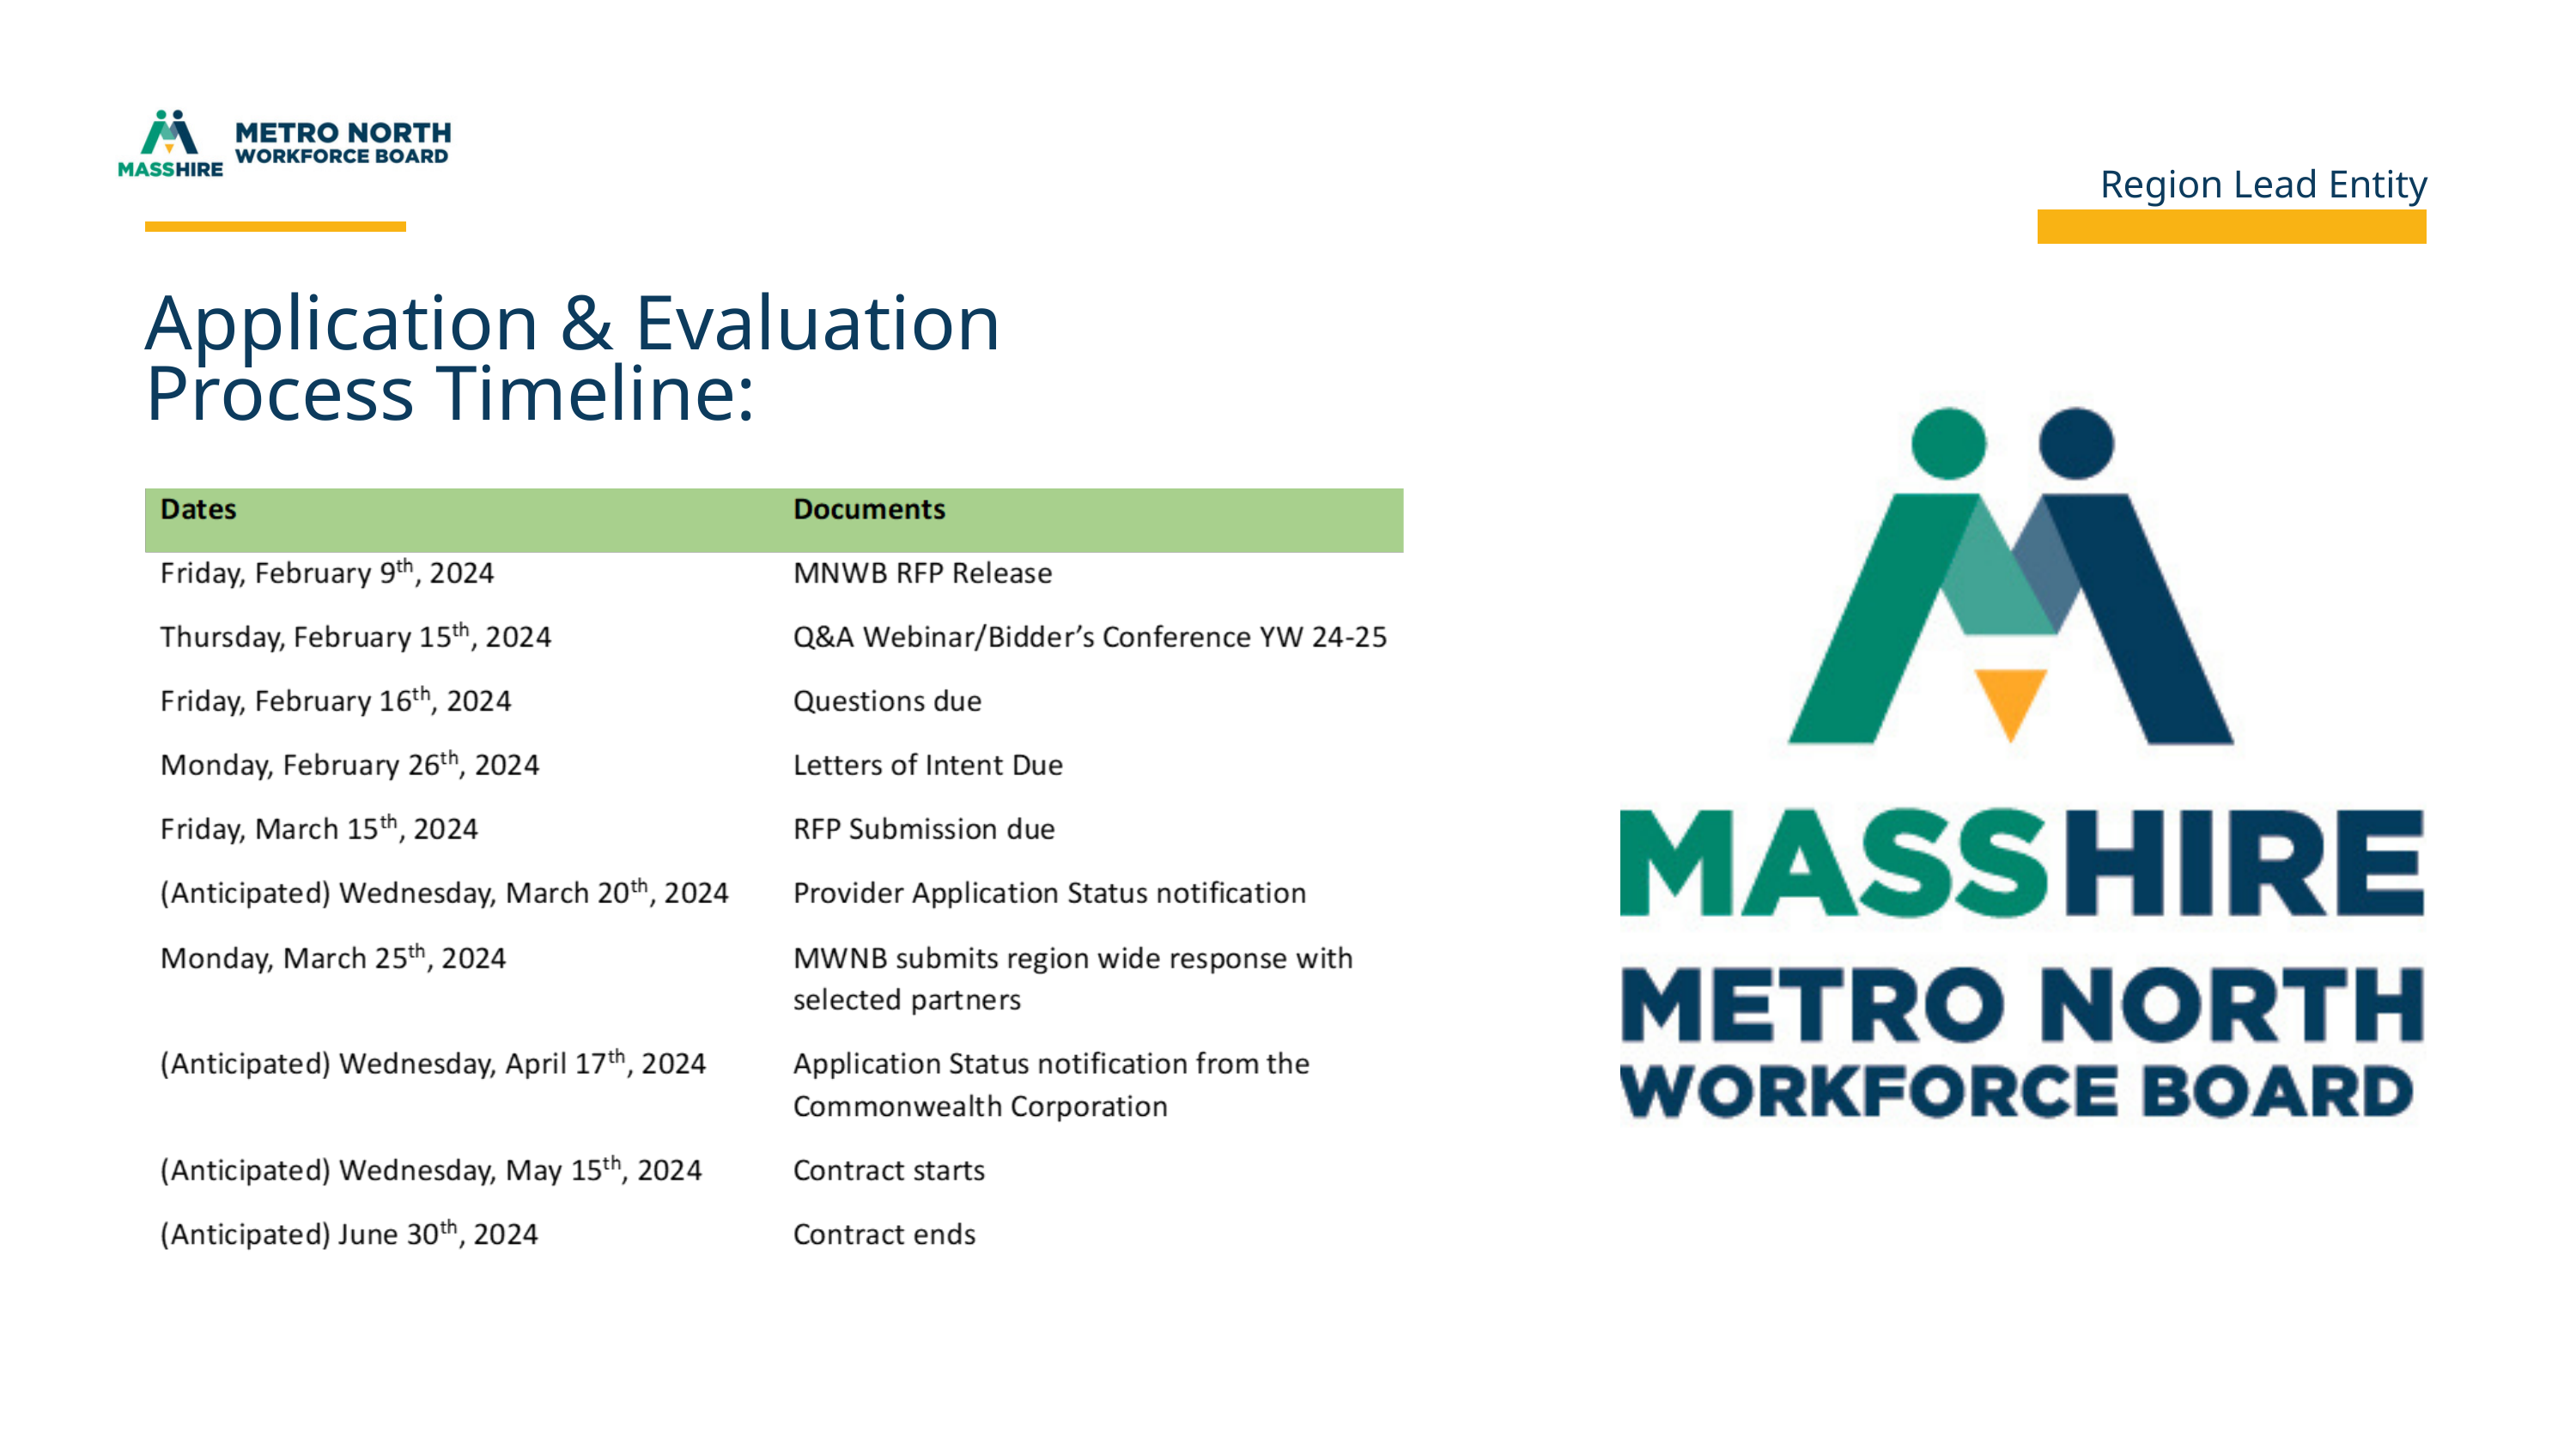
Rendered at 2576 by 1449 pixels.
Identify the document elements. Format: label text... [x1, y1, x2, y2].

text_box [144, 221, 407, 232]
text_box [100, 76, 489, 214]
text_box [144, 488, 1404, 1342]
text_box Application & Evaluation Process Timeline: [144, 294, 1289, 506]
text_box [2037, 209, 2427, 245]
text_box [1617, 370, 2430, 1182]
text_box Region Lead Entity [1936, 153, 2428, 206]
